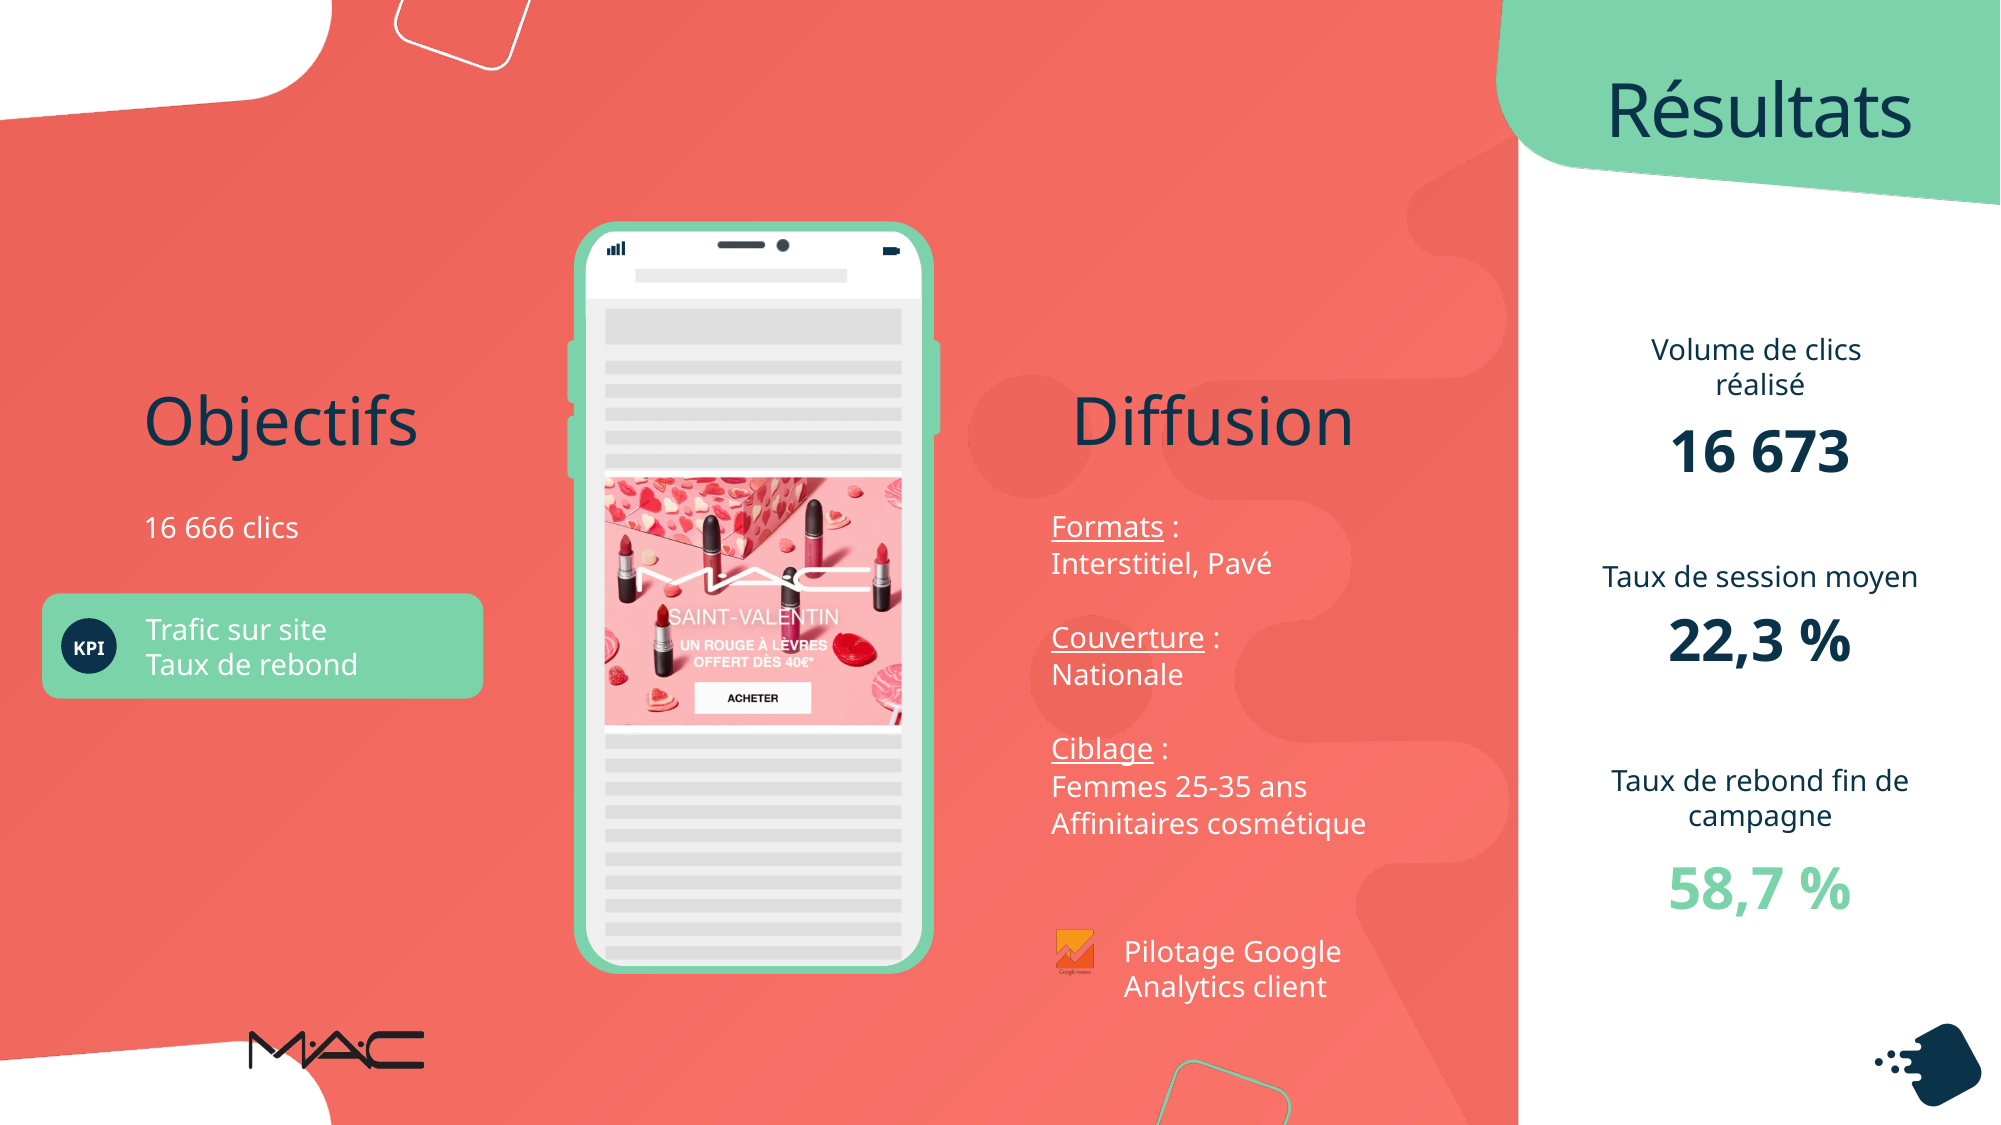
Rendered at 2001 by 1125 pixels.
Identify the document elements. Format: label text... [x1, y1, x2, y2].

text_box Volume de clics réalisé [1520, 323, 2000, 409]
text_box Pilotage Google Analytics client [1109, 925, 1480, 1011]
picture [1862, 1011, 1994, 1119]
text_box Trafic sur site Taux de rebond [130, 604, 479, 689]
text_box 16 673 [1575, 407, 1946, 492]
text_box Formats : Interstitiel, Pavé Couverture : Nationale Ciblage : Femmes 25-35 ans Affinitaires cosmétique [1036, 500, 1462, 922]
picture [569, 0, 2000, 1125]
picture [392, 0, 539, 73]
text_box Taux de session moyen [1562, 550, 1959, 601]
text_box 58,7 % [1629, 844, 1892, 930]
text_box 22,3 % [1646, 595, 1875, 681]
picture [569, 403, 573, 416]
picture [0, 0, 332, 123]
text_box Taux de rebond fin de campagne [1588, 754, 1933, 840]
text_box 16 666 clics [128, 501, 496, 552]
picture [0, 969, 436, 1125]
